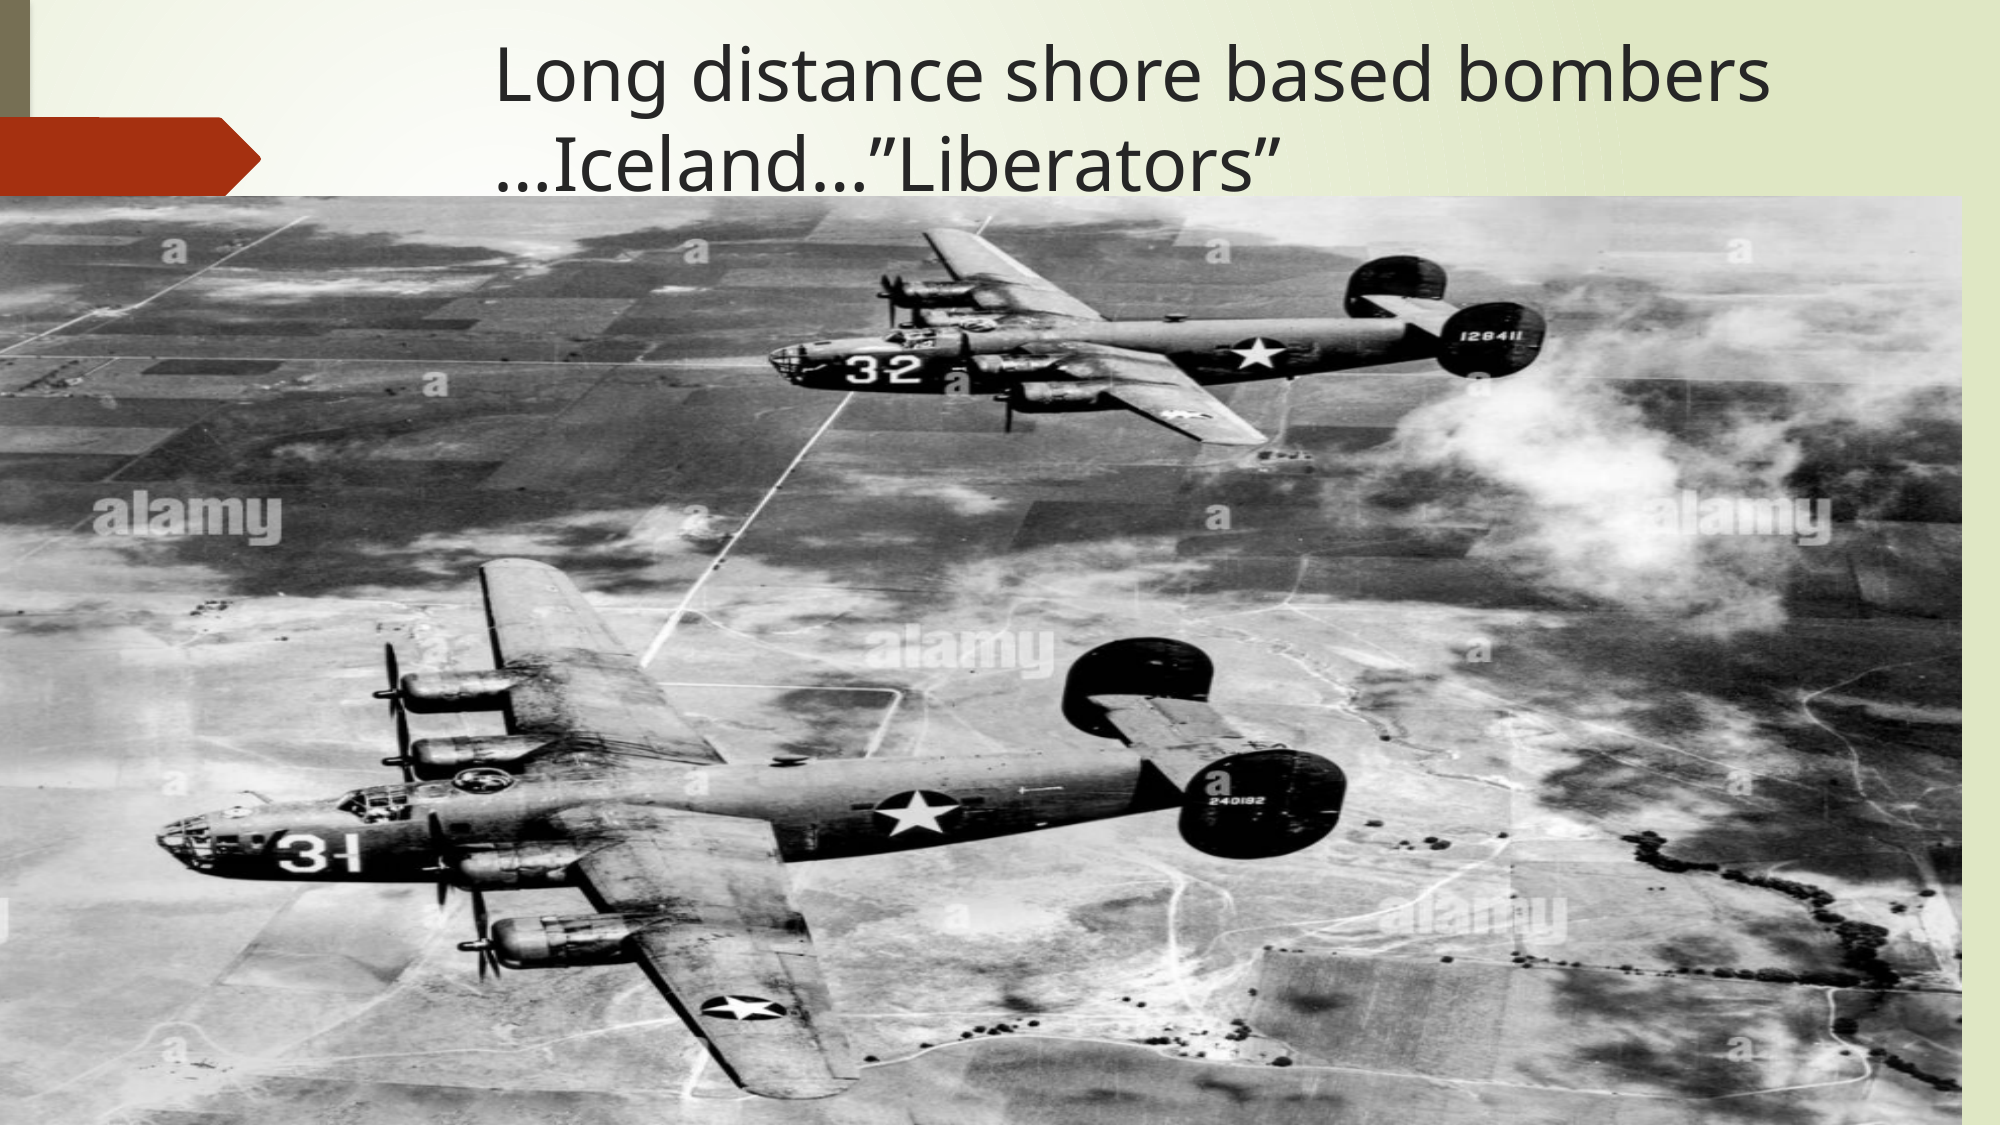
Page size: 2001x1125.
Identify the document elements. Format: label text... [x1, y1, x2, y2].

picture [0, 195, 1962, 1125]
title Long distance shore based bombers …Iceland…”Liberators” [478, 18, 1941, 193]
